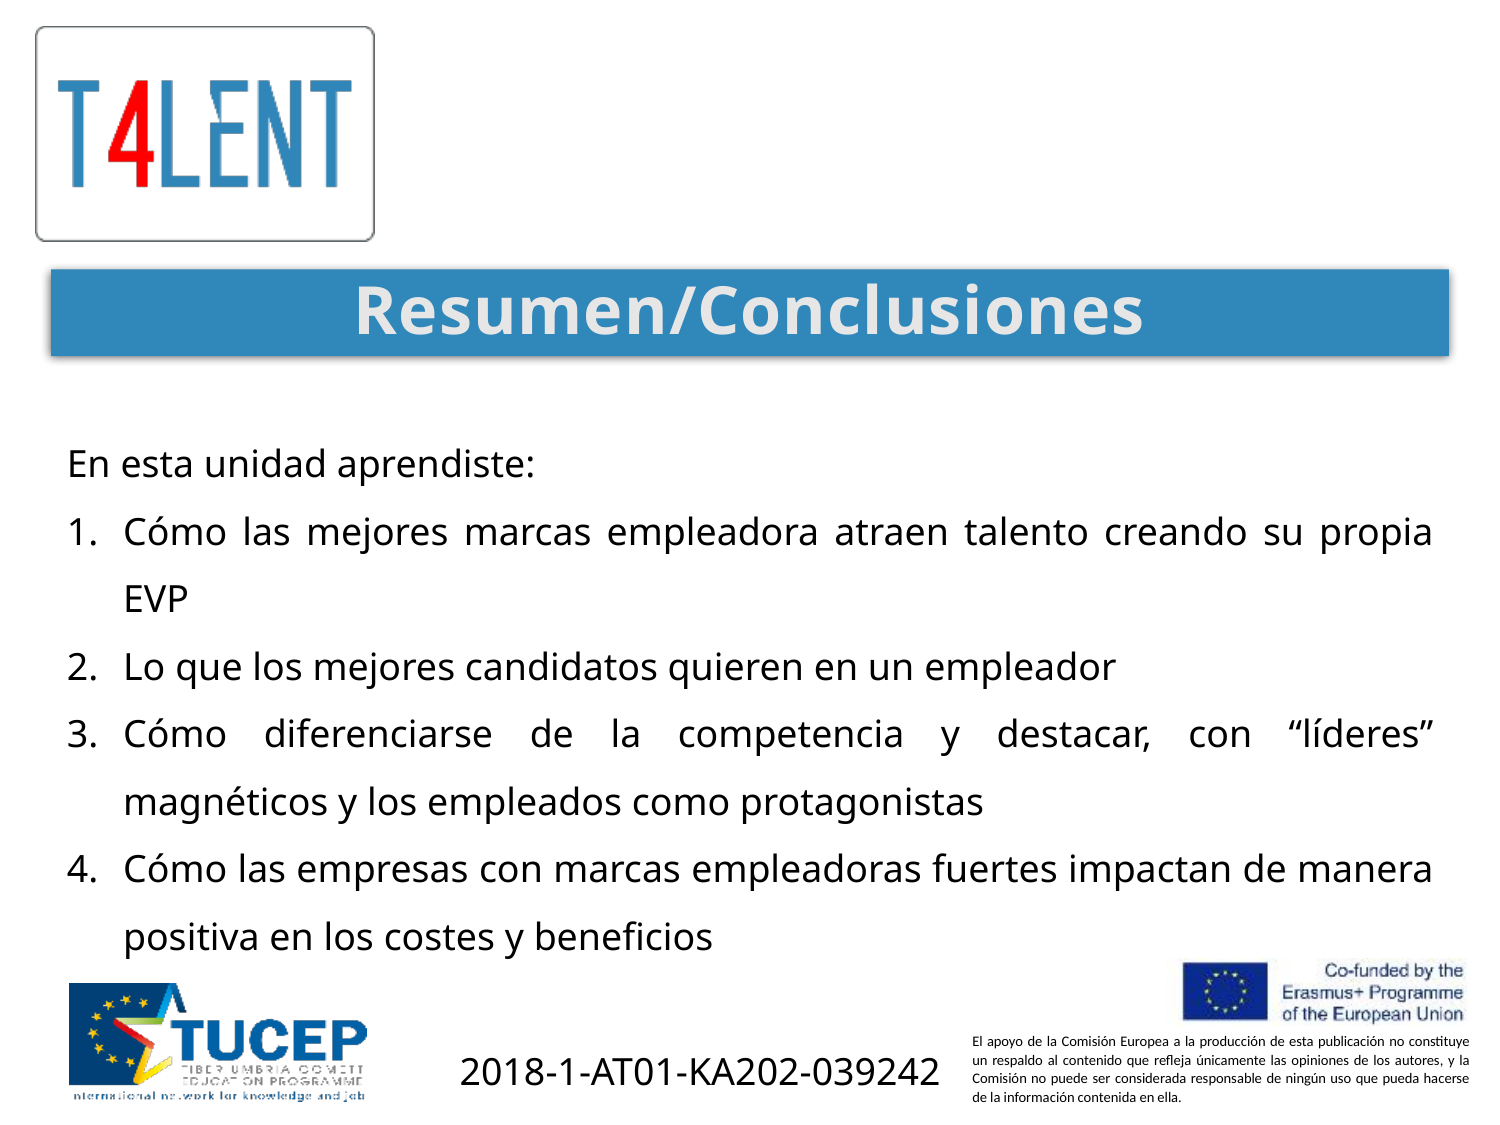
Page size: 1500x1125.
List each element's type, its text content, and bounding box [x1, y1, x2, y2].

picture [35, 26, 375, 242]
title Resumen/Conclusiones [51, 269, 1449, 357]
text_box 2018-1-AT01-KA202-039242 [444, 1040, 956, 1101]
picture [1166, 958, 1478, 1026]
subtitle En esta unidad aprendiste: Cómo las mejores marcas empleadora atraen talento creando su propia EVP Lo que los mejores candidatos quieren en un empleador Cómo diferenciarse de la competencia y destacar, con “líderes” magnéticos y los empleados como protagonistas Cómo las empresas con marcas empleadoras fuertes impactan de manera positiva en los costes y beneficios [51, 402, 1450, 1010]
picture [69, 983, 367, 1102]
